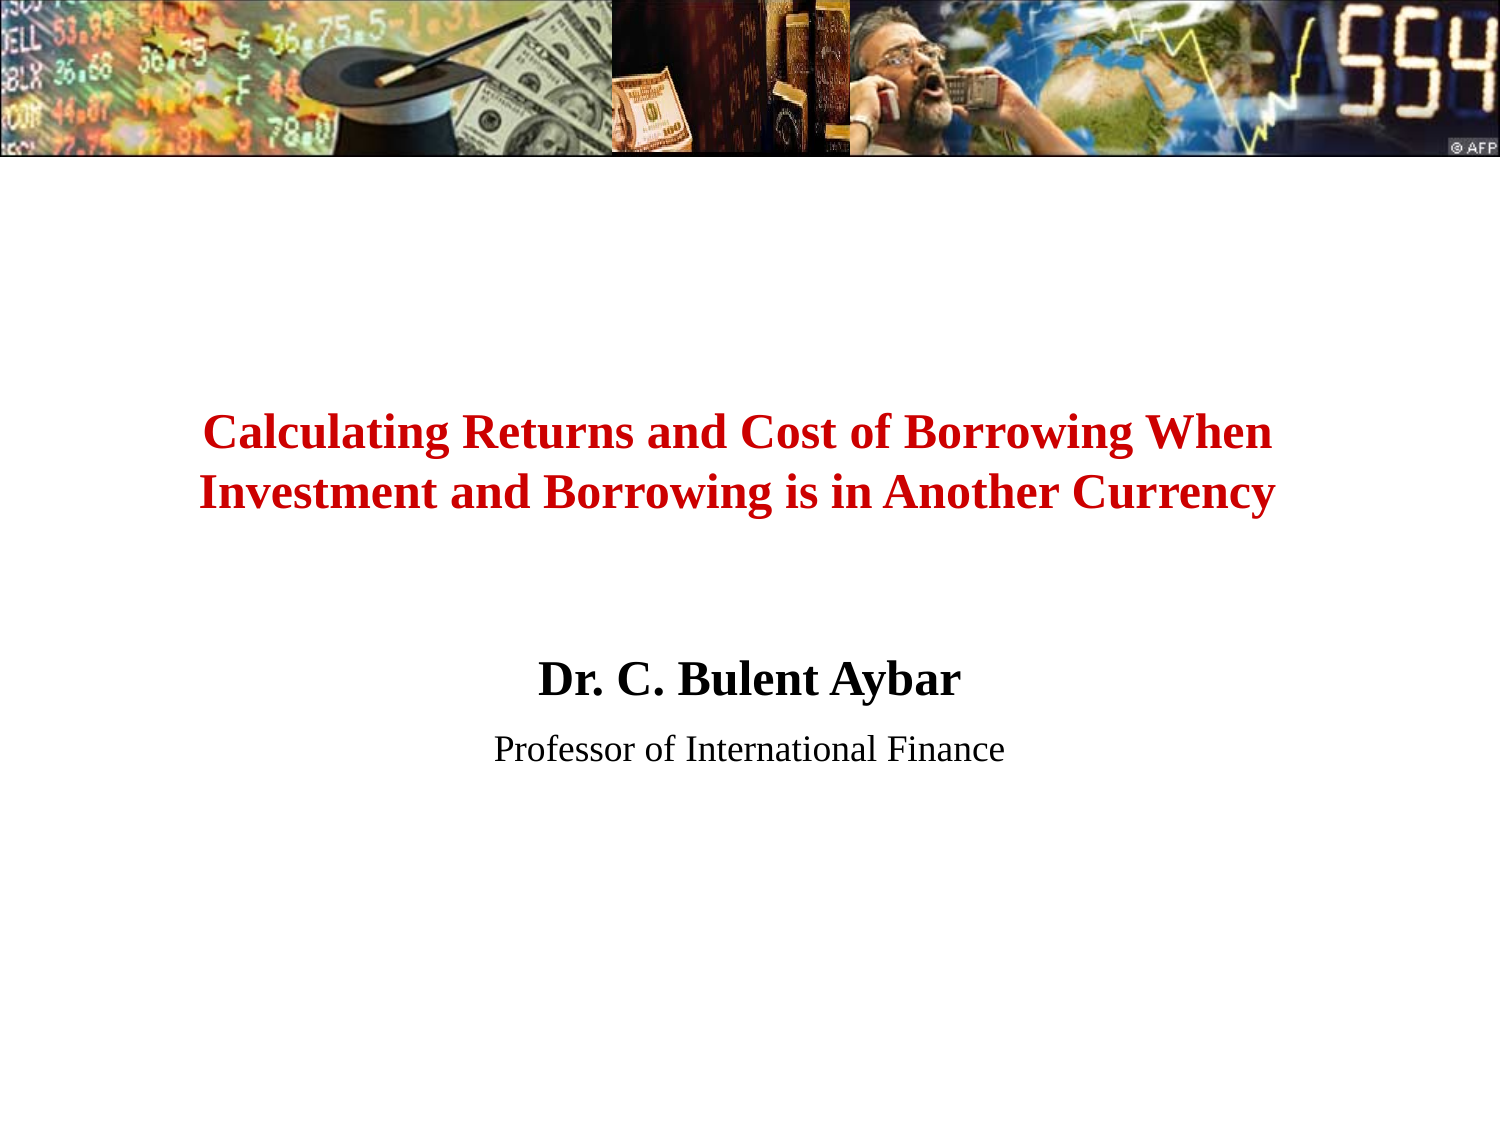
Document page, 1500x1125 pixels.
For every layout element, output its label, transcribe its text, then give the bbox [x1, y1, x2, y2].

title Calculating Returns and Cost of Borrowing When Investment and Borrowing is in Another Currency [99, 337, 1375, 579]
picture [0, 0, 1500, 157]
subtitle Dr. C. Bulent Aybar Professor of International Finance [225, 637, 1275, 925]
